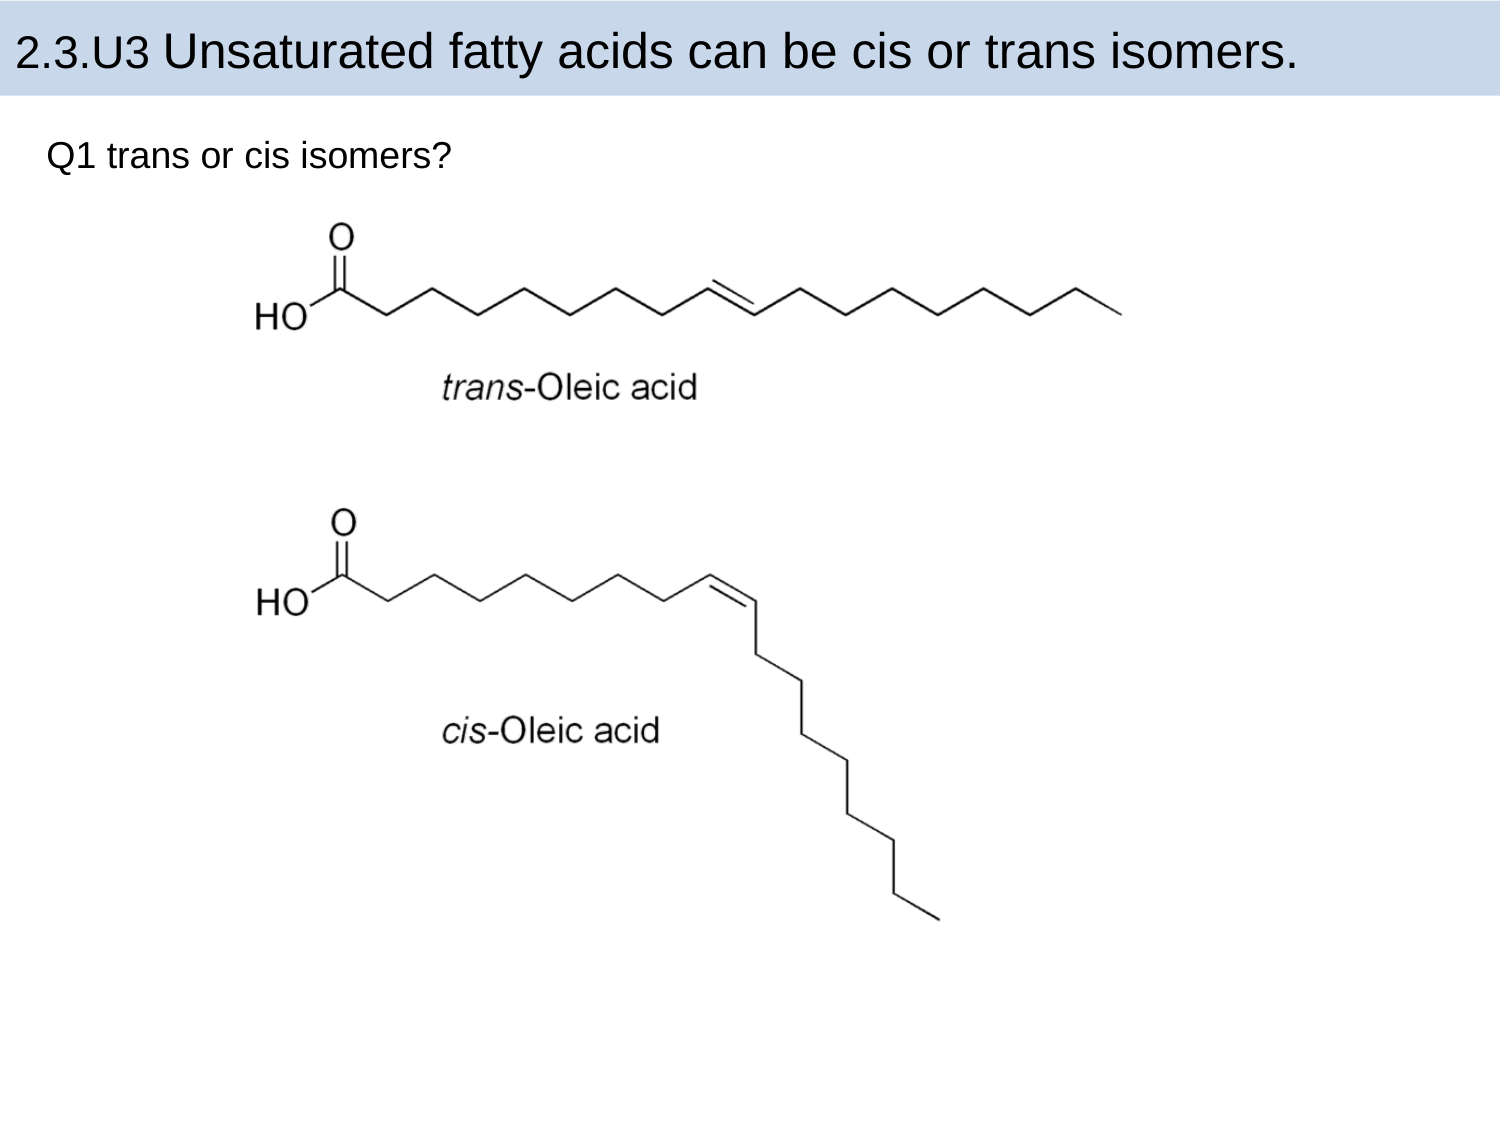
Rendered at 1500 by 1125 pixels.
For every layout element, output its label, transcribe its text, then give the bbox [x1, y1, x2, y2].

text_box Q1 trans or cis isomers? [31, 123, 475, 184]
text_box 2.3.U3 Unsaturated fatty acids can be cis or trans isomers. [0, 0, 1500, 96]
picture [254, 221, 1128, 927]
